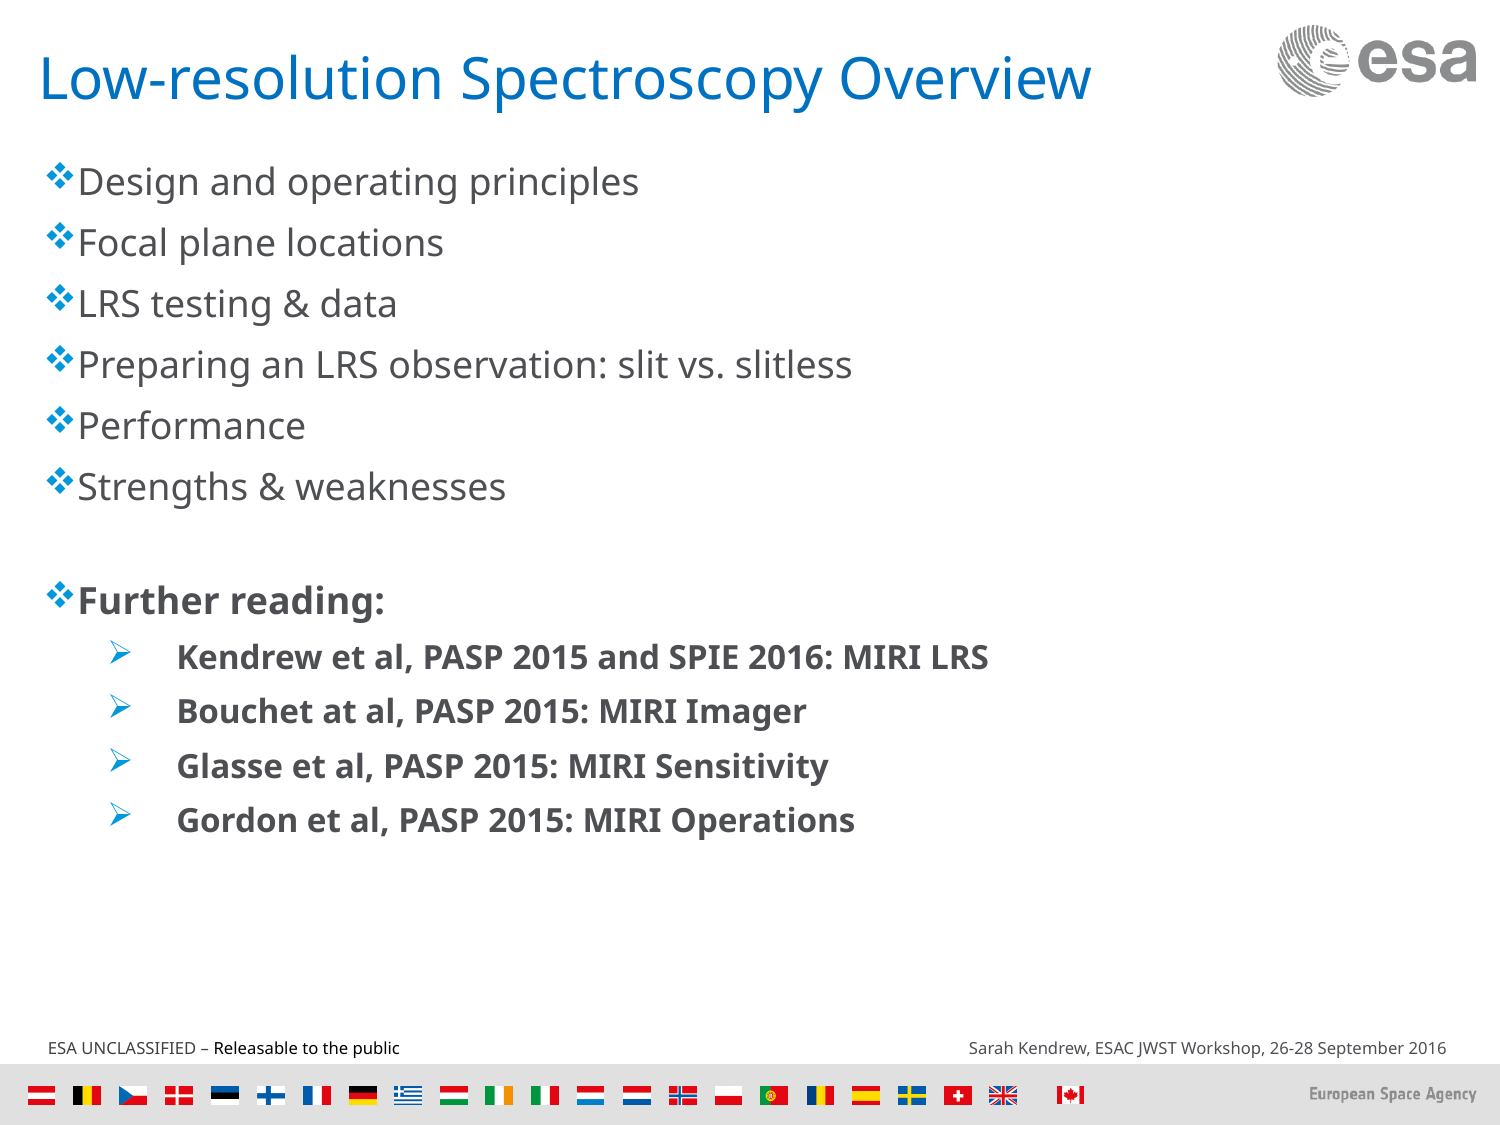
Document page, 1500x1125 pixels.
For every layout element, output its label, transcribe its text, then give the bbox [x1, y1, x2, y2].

picture [0, 1064, 1500, 1125]
list Design and operating principles Focal plane locations LRS testing & data Preparing an LRS observation: slit vs. slitless Performance Strengths & weaknesses Further reading: Kendrew et al, PASP 2015 and SPIE 2016: MIRI LRS Bouchet at al, PASP 2015: MIRI Imager Glasse et al, PASP 2015: MIRI Sensitivity Gordon et al, PASP 2015: MIRI Operations [28, 141, 1464, 1018]
title Low-resolution Spectroscopy Overview [23, 32, 1201, 119]
picture [1277, 25, 1477, 109]
